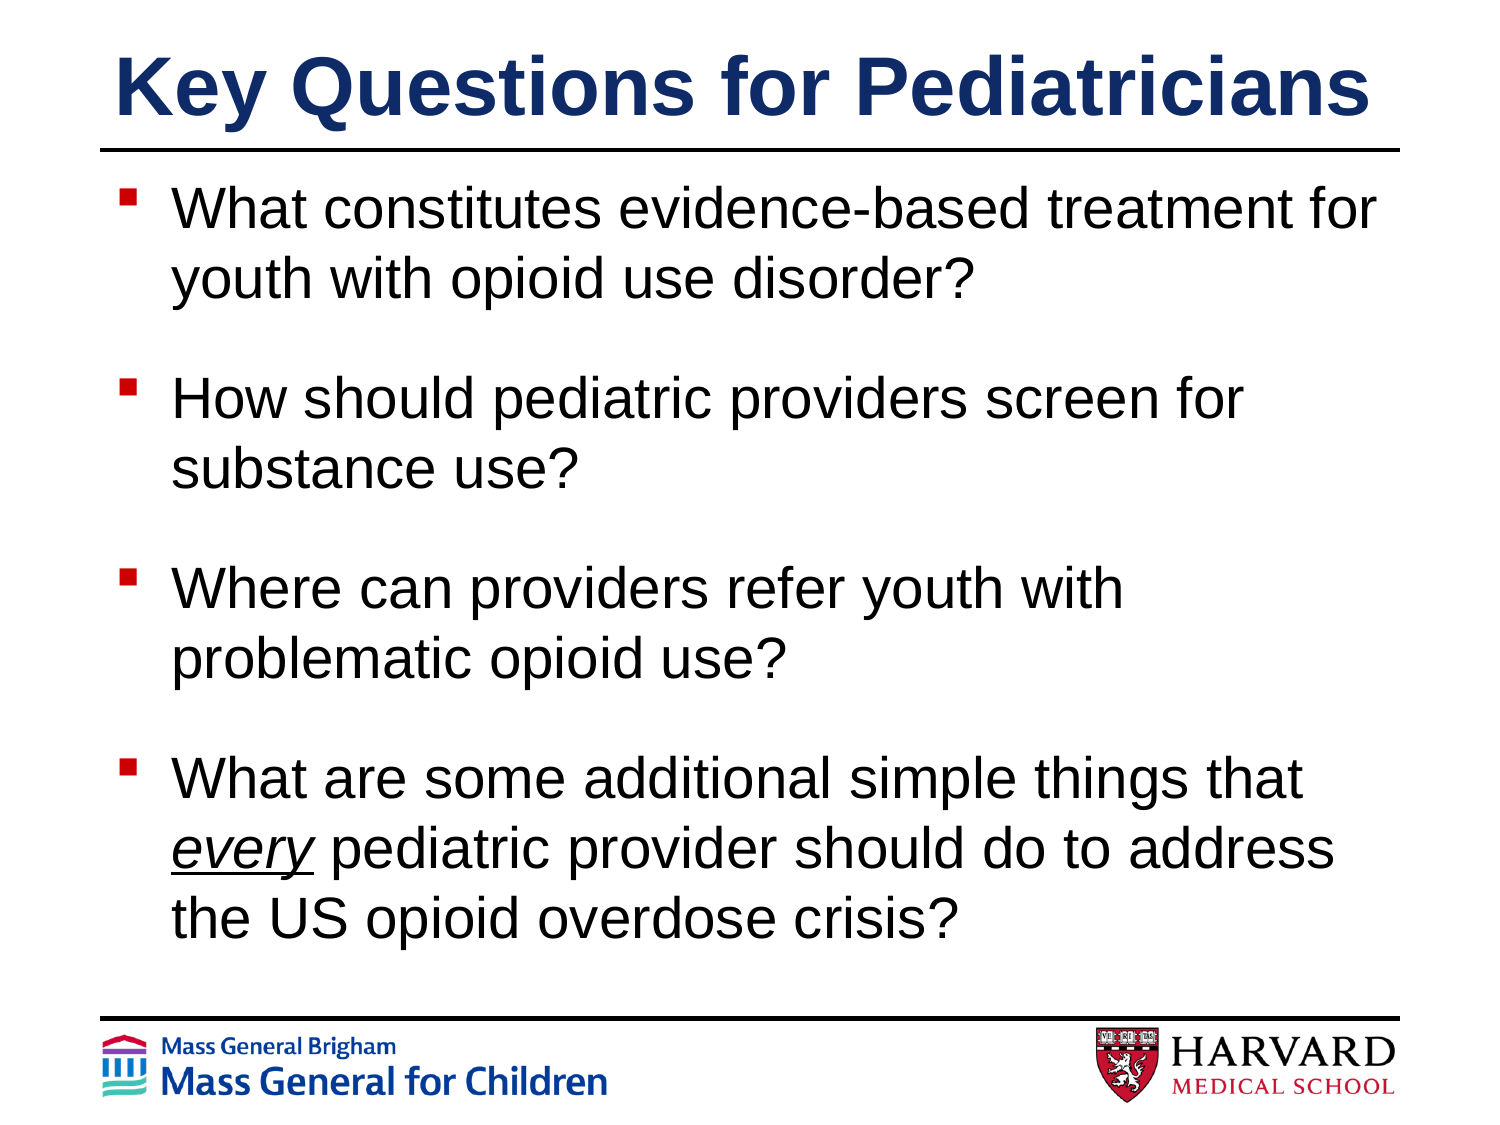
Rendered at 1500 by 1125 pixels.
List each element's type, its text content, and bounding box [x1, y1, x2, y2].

title Key Questions for Pediatricians [99, 24, 1400, 138]
list What constitutes evidence-based treatment for youth with opioid use disorder? How should pediatric providers screen for substance use? Where can providers refer youth with problematic opioid use? What are some additional simple things that every pediatric provider should do to address the US opioid overdose crisis? [99, 162, 1400, 950]
picture [99, 1031, 609, 1100]
picture [1063, 1007, 1425, 1125]
